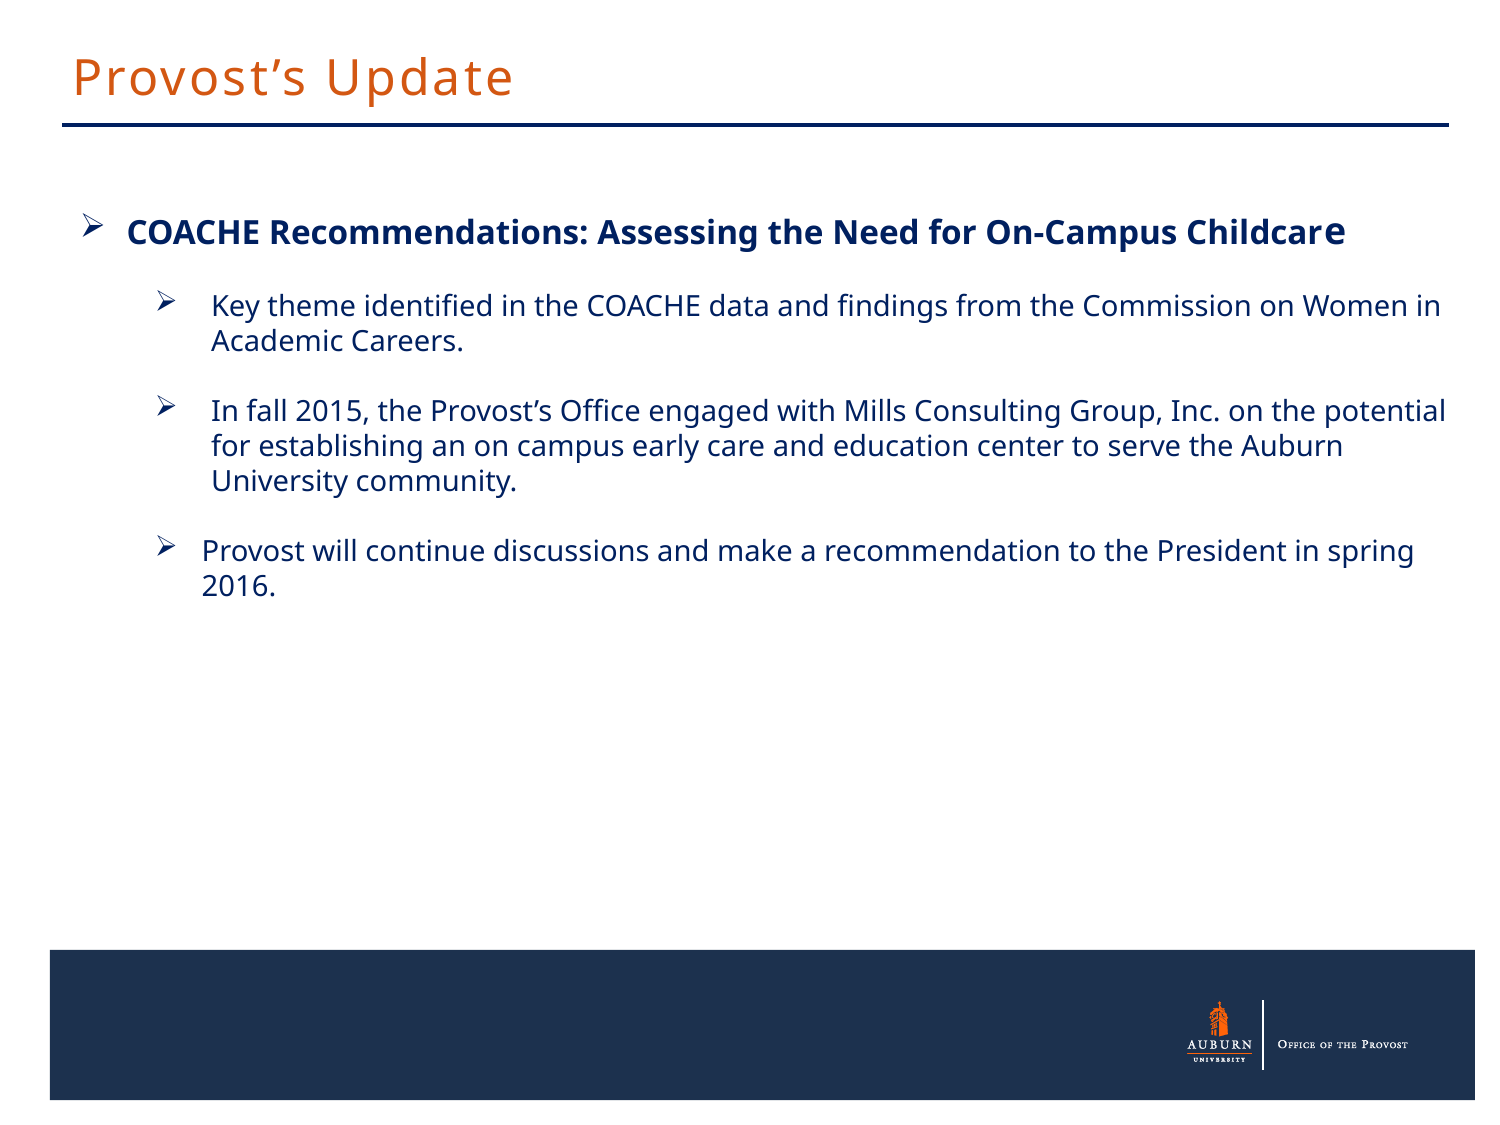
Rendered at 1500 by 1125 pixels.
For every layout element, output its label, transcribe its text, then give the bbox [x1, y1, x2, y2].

list Provost’s Update [50, 37, 1475, 1101]
text_box COACHE Recommendations: Assessing the Need for On-Campus Childcare Key theme identified in the COACHE data and findings from the Commission on Women in Academic Careers. In fall 2015, the Provost’s Office engaged with Mills Consulting Group, Inc. on the potential for establishing an on campus early care and education center to serve the Auburn University community. Provost will continue discussions and make a recommendation to the President in spring 2016. [65, 199, 1472, 680]
